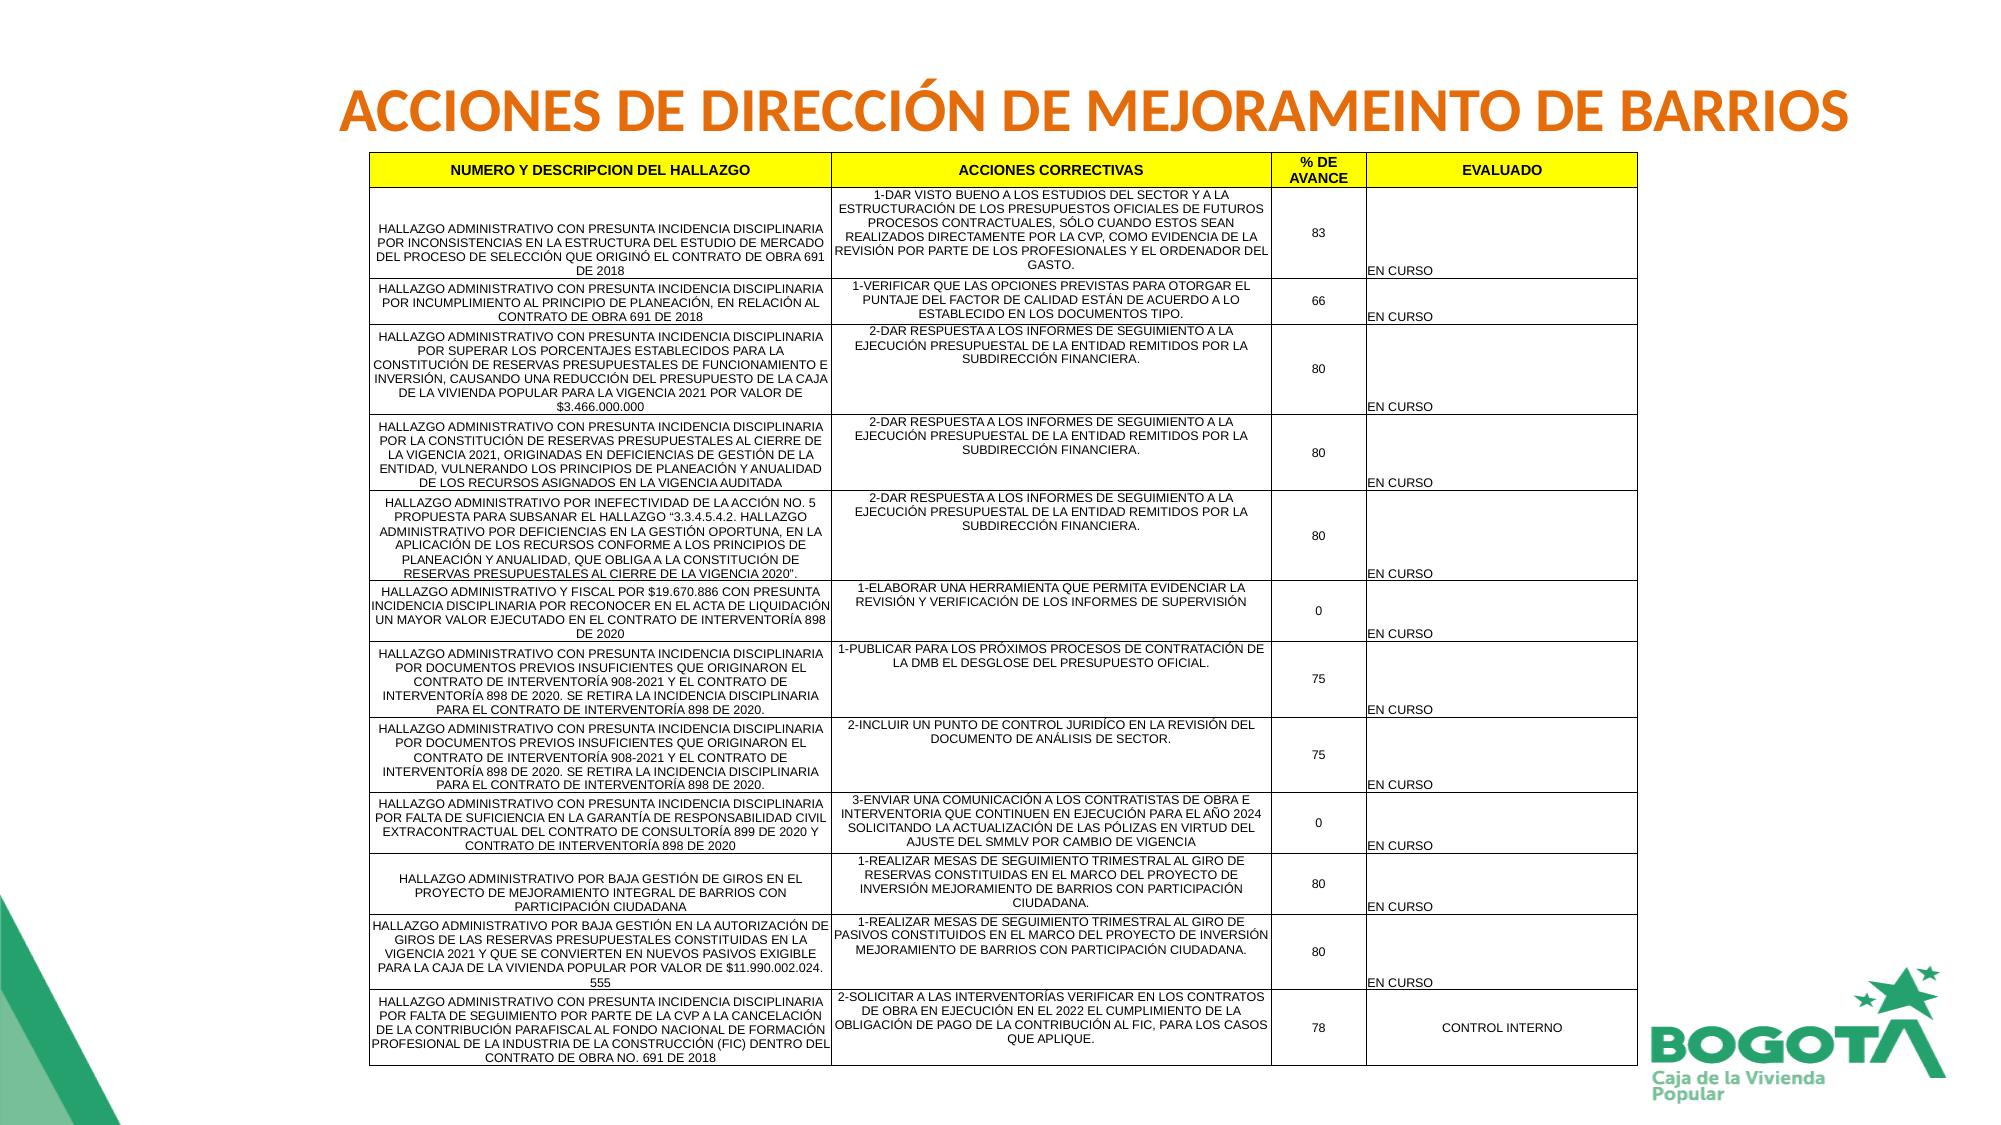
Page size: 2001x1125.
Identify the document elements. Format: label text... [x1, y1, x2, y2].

table_cell 75 [1272, 642, 1366, 717]
table_header ACCIONES CORRECTIVAS [832, 153, 1271, 187]
table_cell HALLAZGO ADMINISTRATIVO CON PRESUNTA INCIDENCIA DISCIPLINARIA POR INCUMPLIMIENTO AL PRINCIPIO DE PLANEACIÓN, EN RELACIÓN AL CONTRATO DE OBRA 691 DE 2018 [370, 279, 831, 324]
table_cell HALLAZGO ADMINISTRATIVO CON PRESUNTA INCIDENCIA DISCIPLINARIA POR DOCUMENTOS PREVIOS INSUFICIENTES QUE ORIGINARON EL CONTRATO DE INTERVENTORÍA 908-2021 Y EL CONTRATO DE INTERVENTORÍA 898 DE 2020. SE RETIRA LA INCIDENCIA DISCIPLINARIA PARA EL CONTRATO DE INTERVENTORÍA 898 DE 2020. [370, 642, 831, 717]
table_cell 1-ELABORAR UNA HERRAMIENTA QUE PERMITA EVIDENCIAR LA REVISIÓN Y VERIFICACIÓN DE LOS INFORMES DE SUPERVISIÓN [832, 581, 1271, 641]
table_cell 0 [1272, 793, 1366, 853]
table_cell 78 [1272, 990, 1366, 1065]
picture [0, 0, 2000, 1125]
table_cell 2-SOLICITAR A LAS INTERVENTORÍAS VERIFICAR EN LOS CONTRATOS DE OBRA EN EJECUCIÓN EN EL 2022 EL CUMPLIMIENTO DE LA OBLIGACIÓN DE PAGO DE LA CONTRIBUCIÓN AL FIC, PARA LOS CASOS QUE APLIQUE. [832, 990, 1271, 1065]
table_cell 0 [1272, 581, 1366, 641]
table_cell EN CURSO [1367, 718, 1637, 792]
table_cell EN CURSO [1367, 279, 1637, 324]
table_header % DE AVANCE [1272, 153, 1366, 187]
table_cell 80 [1272, 854, 1366, 914]
table_cell EN CURSO [1367, 915, 1637, 989]
table_cell 1-REALIZAR MESAS DE SEGUIMIENTO TRIMESTRAL AL GIRO DE PASIVOS CONSTITUIDOS EN EL MARCO DEL PROYECTO DE INVERSIÓN MEJORAMIENTO DE BARRIOS CON PARTICIPACIÓN CIUDADANA. [832, 915, 1271, 989]
table_header NUMERO Y DESCRIPCION DEL HALLAZGO [370, 153, 831, 187]
table_cell HALLAZGO ADMINISTRATIVO CON PRESUNTA INCIDENCIA DISCIPLINARIA POR FALTA DE SEGUIMIENTO POR PARTE DE LA CVP A LA CANCELACIÓN DE LA CONTRIBUCIÓN PARAFISCAL AL FONDO NACIONAL DE FORMACIÓN PROFESIONAL DE LA INDUSTRIA DE LA CONSTRUCCIÓN (FIC) DENTRO DEL CONTRATO DE OBRA NO. 691 DE 2018 [370, 990, 831, 1065]
table_cell 80 [1272, 325, 1366, 414]
table_cell 66 [1272, 279, 1366, 324]
text_box ACCIONES DE DIRECCIÓN DE MEJORAMEINTO DE BARRIOS [324, 61, 1868, 151]
table_cell EN CURSO [1367, 415, 1637, 490]
table_cell HALLAZGO ADMINISTRATIVO CON PRESUNTA INCIDENCIA DISCIPLINARIA POR SUPERAR LOS PORCENTAJES ESTABLECIDOS PARA LA CONSTITUCIÓN DE RESERVAS PRESUPUESTALES DE FUNCIONAMIENTO E INVERSIÓN, CAUSANDO UNA REDUCCIÓN DEL PRESUPUESTO DE LA CAJA DE LA VIVIENDA POPULAR PARA LA VIGENCIA 2021 POR VALOR DE $3.466.000.000 [370, 325, 831, 414]
table_cell 1-DAR VISTO BUENO A LOS ESTUDIOS DEL SECTOR Y A LA ESTRUCTURACIÓN DE LOS PRESUPUESTOS OFICIALES DE FUTUROS PROCESOS CONTRACTUALES, SÓLO CUANDO ESTOS SEAN REALIZADOS DIRECTAMENTE POR LA CVP, COMO EVIDENCIA DE LA REVISIÓN POR PARTE DE LOS PROFESIONALES Y EL ORDENADOR DEL GASTO. [832, 188, 1271, 278]
table_cell HALLAZGO ADMINISTRATIVO POR INEFECTIVIDAD DE LA ACCIÓN NO. 5 PROPUESTA PARA SUBSANAR EL HALLAZGO “3.3.4.5.4.2. HALLAZGO ADMINISTRATIVO POR DEFICIENCIAS EN LA GESTIÓN OPORTUNA, EN LA APLICACIÓN DE LOS RECURSOS CONFORME A LOS PRINCIPIOS DE PLANEACIÓN Y ANUALIDAD, QUE OBLIGA A LA CONSTITUCIÓN DE RESERVAS PRESUPUESTALES AL CIERRE DE LA VIGENCIA 2020”. [370, 491, 831, 580]
table_cell EN CURSO [1367, 793, 1637, 853]
table_cell EN CURSO [1367, 642, 1637, 717]
table_cell EN CURSO [1367, 854, 1637, 914]
table_cell 1-VERIFICAR QUE LAS OPCIONES PREVISTAS PARA OTORGAR EL PUNTAJE DEL FACTOR DE CALIDAD ESTÁN DE ACUERDO A LO ESTABLECIDO EN LOS DOCUMENTOS TIPO. [832, 279, 1271, 324]
table_cell HALLAZGO ADMINISTRATIVO CON PRESUNTA INCIDENCIA DISCIPLINARIA POR FALTA DE SUFICIENCIA EN LA GARANTÍA DE RESPONSABILIDAD CIVIL EXTRACONTRACTUAL DEL CONTRATO DE CONSULTORÍA 899 DE 2020 Y CONTRATO DE INTERVENTORÍA 898 DE 2020 [370, 793, 831, 853]
table_cell 2-DAR RESPUESTA A LOS INFORMES DE SEGUIMIENTO A LA EJECUCIÓN PRESUPUESTAL DE LA ENTIDAD REMITIDOS POR LA SUBDIRECCIÓN FINANCIERA. [832, 491, 1271, 580]
table_cell 3-ENVIAR UNA COMUNICACIÓN A LOS CONTRATISTAS DE OBRA E INTERVENTORIA QUE CONTINUEN EN EJECUCIÓN PARA EL AÑO 2024 SOLICITANDO LA ACTUALIZACIÓN DE LAS PÓLIZAS EN VIRTUD DEL AJUSTE DEL SMMLV POR CAMBIO DE VIGENCIA [832, 793, 1271, 853]
table_cell HALLAZGO ADMINISTRATIVO CON PRESUNTA INCIDENCIA DISCIPLINARIA POR LA CONSTITUCIÓN DE RESERVAS PRESUPUESTALES AL CIERRE DE LA VIGENCIA 2021, ORIGINADAS EN DEFICIENCIAS DE GESTIÓN DE LA ENTIDAD, VULNERANDO LOS PRINCIPIOS DE PLANEACIÓN Y ANUALIDAD DE LOS RECURSOS ASIGNADOS EN LA VIGENCIA AUDITADA [370, 415, 831, 490]
table_cell EN CURSO [1367, 491, 1637, 580]
table_cell 75 [1272, 718, 1366, 792]
table_cell HALLAZGO ADMINISTRATIVO POR BAJA GESTIÓN EN LA AUTORIZACIÓN DE GIROS DE LAS RESERVAS PRESUPUESTALES CONSTITUIDAS EN LA VIGENCIA 2021 Y QUE SE CONVIERTEN EN NUEVOS PASIVOS EXIGIBLE PARA LA CAJA DE LA VIVIENDA POPULAR POR VALOR DE $11.990.002.024. 555 [370, 915, 831, 989]
table_cell 2-DAR RESPUESTA A LOS INFORMES DE SEGUIMIENTO A LA EJECUCIÓN PRESUPUESTAL DE LA ENTIDAD REMITIDOS POR LA SUBDIRECCIÓN FINANCIERA. [832, 325, 1271, 414]
table_cell 1-PUBLICAR PARA LOS PRÓXIMOS PROCESOS DE CONTRATACIÓN DE LA DMB EL DESGLOSE DEL PRESUPUESTO OFICIAL. [832, 642, 1271, 717]
table_cell 2-DAR RESPUESTA A LOS INFORMES DE SEGUIMIENTO A LA EJECUCIÓN PRESUPUESTAL DE LA ENTIDAD REMITIDOS POR LA SUBDIRECCIÓN FINANCIERA. [832, 415, 1271, 490]
table_cell EN CURSO [1367, 188, 1637, 278]
table_cell CONTROL INTERNO [1367, 990, 1637, 1065]
table_cell 83 [1272, 188, 1366, 278]
table_cell EN CURSO [1367, 581, 1637, 641]
table_cell 80 [1272, 415, 1366, 490]
table_cell HALLAZGO ADMINISTRATIVO POR BAJA GESTIÓN DE GIROS EN EL PROYECTO DE MEJORAMIENTO INTEGRAL DE BARRIOS CON PARTICIPACIÓN CIUDADANA [370, 854, 831, 914]
table_cell HALLAZGO ADMINISTRATIVO CON PRESUNTA INCIDENCIA DISCIPLINARIA POR DOCUMENTOS PREVIOS INSUFICIENTES QUE ORIGINARON EL CONTRATO DE INTERVENTORÍA 908-2021 Y EL CONTRATO DE INTERVENTORÍA 898 DE 2020. SE RETIRA LA INCIDENCIA DISCIPLINARIA PARA EL CONTRATO DE INTERVENTORÍA 898 DE 2020. [370, 718, 831, 792]
table_cell 1-REALIZAR MESAS DE SEGUIMIENTO TRIMESTRAL AL GIRO DE RESERVAS CONSTITUIDAS EN EL MARCO DEL PROYECTO DE INVERSIÓN MEJORAMIENTO DE BARRIOS CON PARTICIPACIÓN CIUDADANA. [832, 854, 1271, 914]
table_cell EN CURSO [1367, 325, 1637, 414]
table_cell HALLAZGO ADMINISTRATIVO CON PRESUNTA INCIDENCIA DISCIPLINARIA POR INCONSISTENCIAS EN LA ESTRUCTURA DEL ESTUDIO DE MERCADO DEL PROCESO DE SELECCIÓN QUE ORIGINÓ EL CONTRATO DE OBRA 691 DE 2018 [370, 188, 831, 278]
table_header EVALUADO [1367, 153, 1637, 187]
table_cell 80 [1272, 491, 1366, 580]
table_cell HALLAZGO ADMINISTRATIVO Y FISCAL POR $19.670.886 CON PRESUNTA INCIDENCIA DISCIPLINARIA POR RECONOCER EN EL ACTA DE LIQUIDACIÓN UN MAYOR VALOR EJECUTADO EN EL CONTRATO DE INTERVENTORÍA 898 DE 2020 [370, 581, 831, 641]
table_cell 80 [1272, 915, 1366, 989]
table_cell 2-INCLUIR UN PUNTO DE CONTROL JURIDÍCO EN LA REVISIÓN DEL DOCUMENTO DE ANÁLISIS DE SECTOR. [832, 718, 1271, 792]
